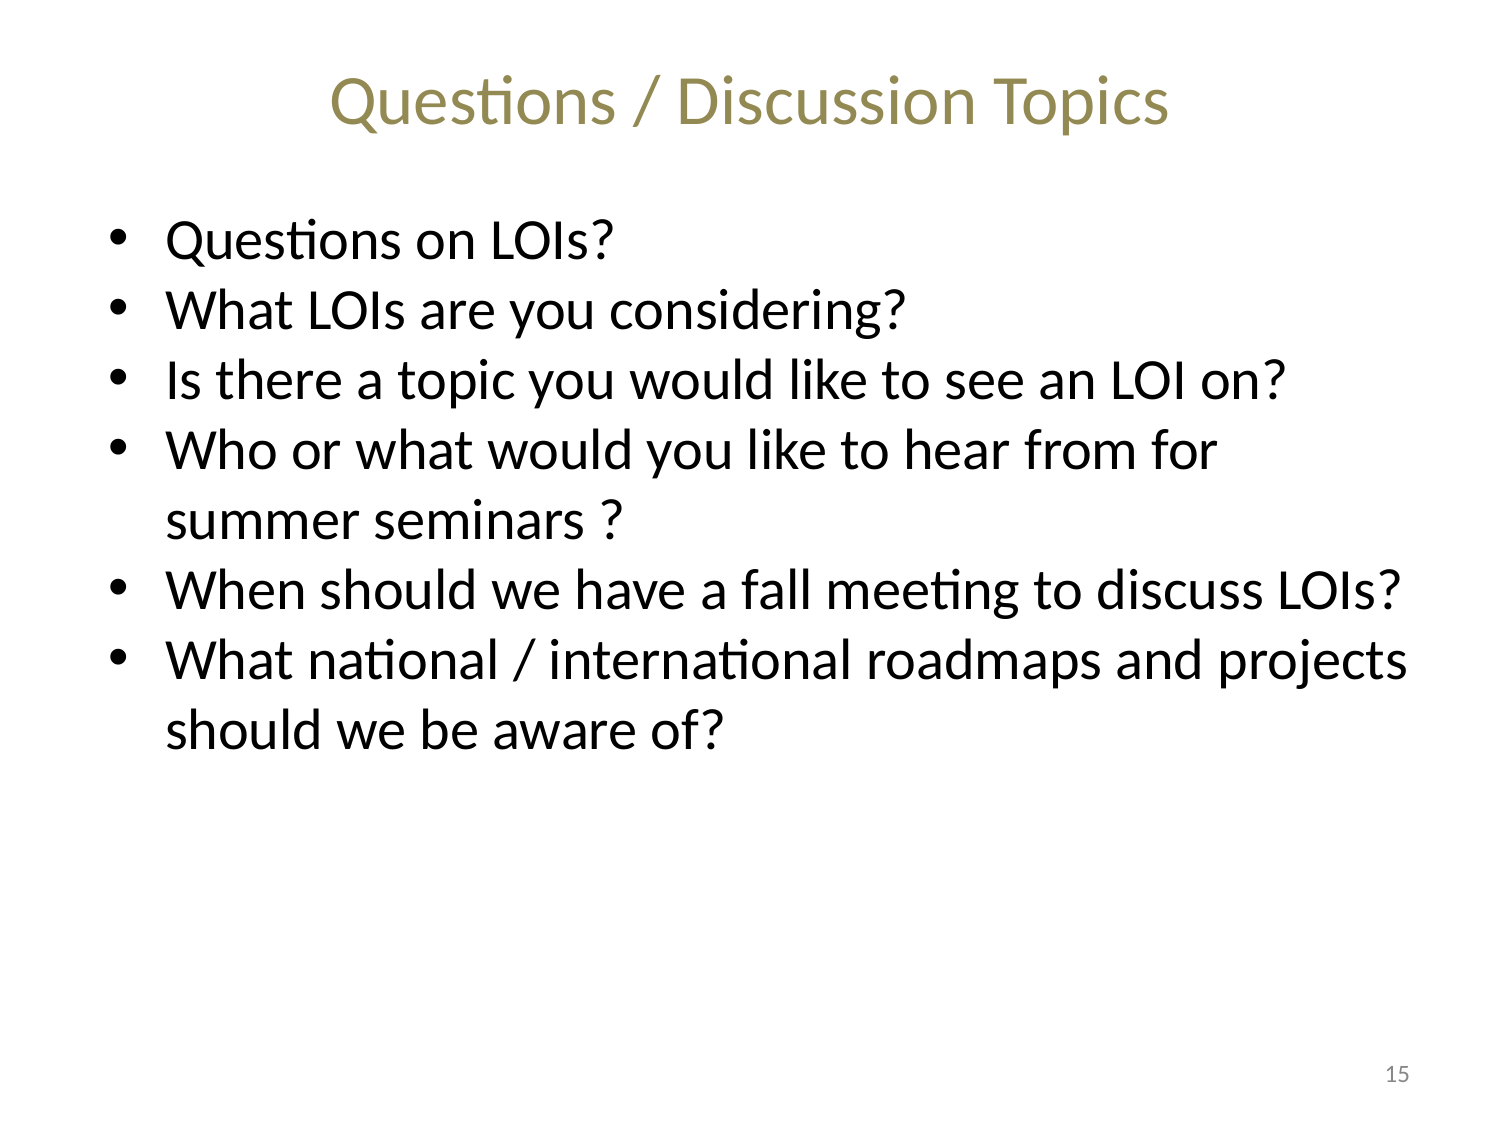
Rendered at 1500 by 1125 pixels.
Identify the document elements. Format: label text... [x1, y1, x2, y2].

slide_number 15 [1074, 1042, 1425, 1103]
list Questions on LOIs? What LOIs are you considering? Is there a topic you would like to see an LOI on? Who or what would you like to hear from for summer seminars ? When should we have a fall meeting to discuss LOIs? What national / international roadmaps and projects should we be aware of? [75, 193, 1425, 1043]
title Questions / Discussion Topics [0, 27, 1500, 165]
